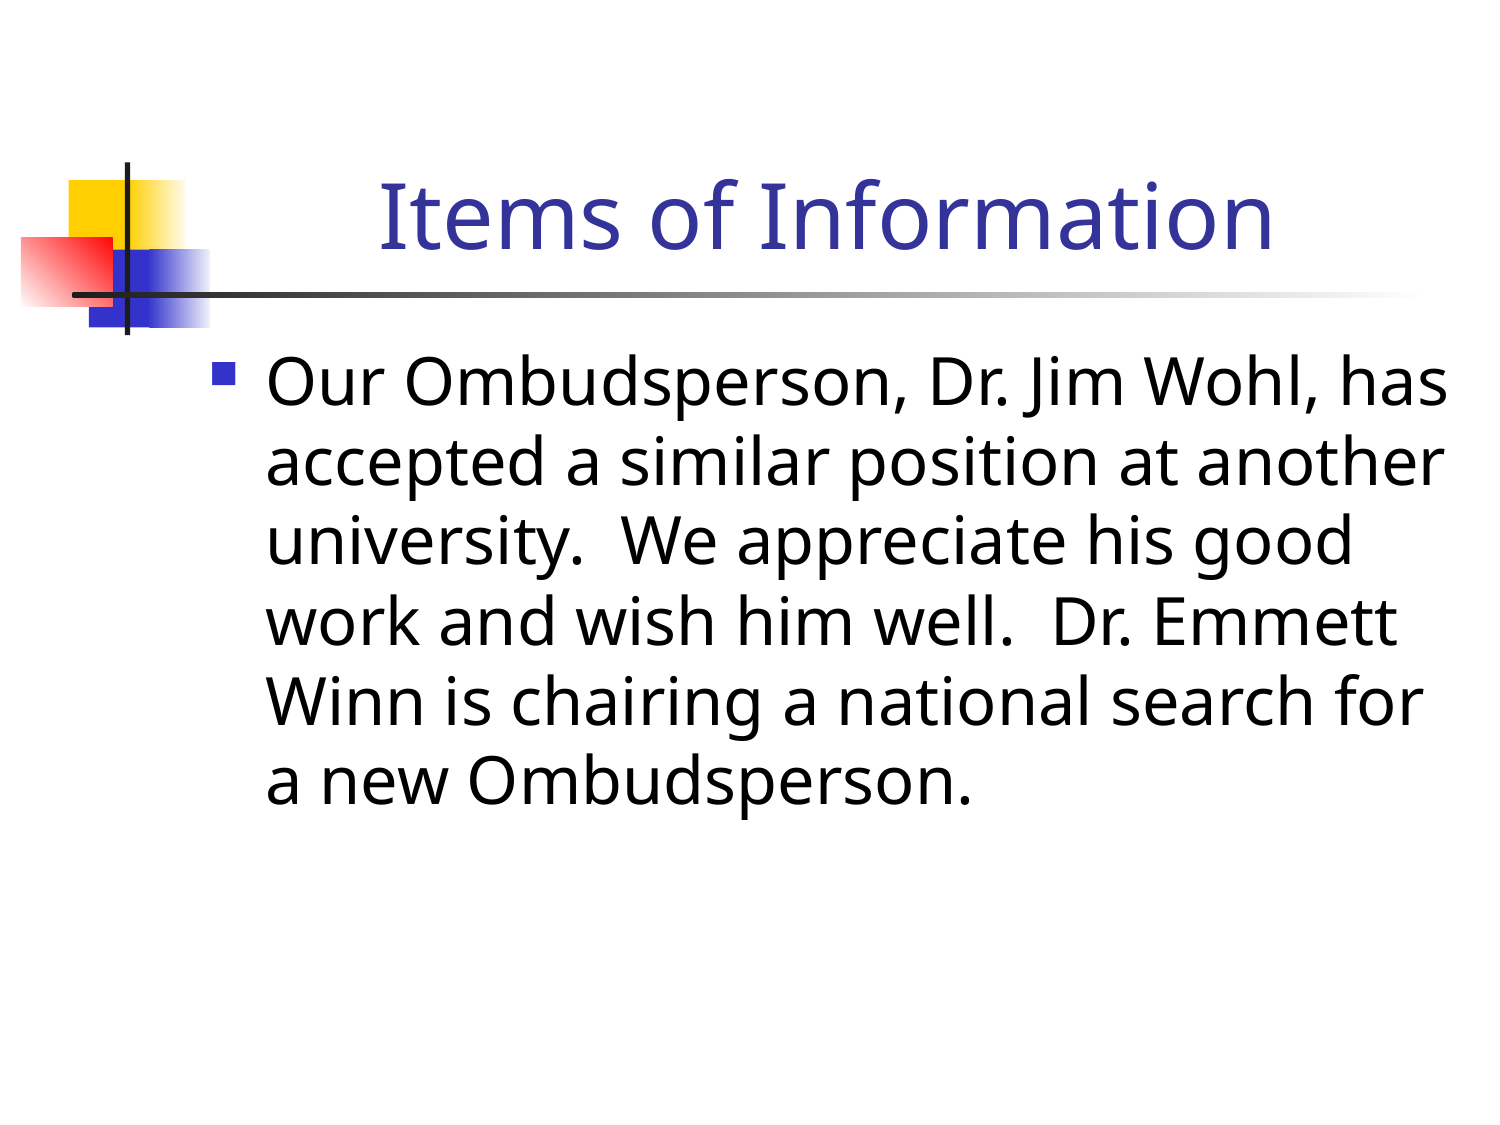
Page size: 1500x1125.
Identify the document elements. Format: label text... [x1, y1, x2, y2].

title Items of Information [188, 34, 1468, 276]
list Our Ombudsperson, Dr. Jim Wohl, has accepted a similar position at another university. We appreciate his good work and wish him well. Dr. Emmett Winn is chairing a national search for a new Ombudsperson. [193, 330, 1470, 1007]
